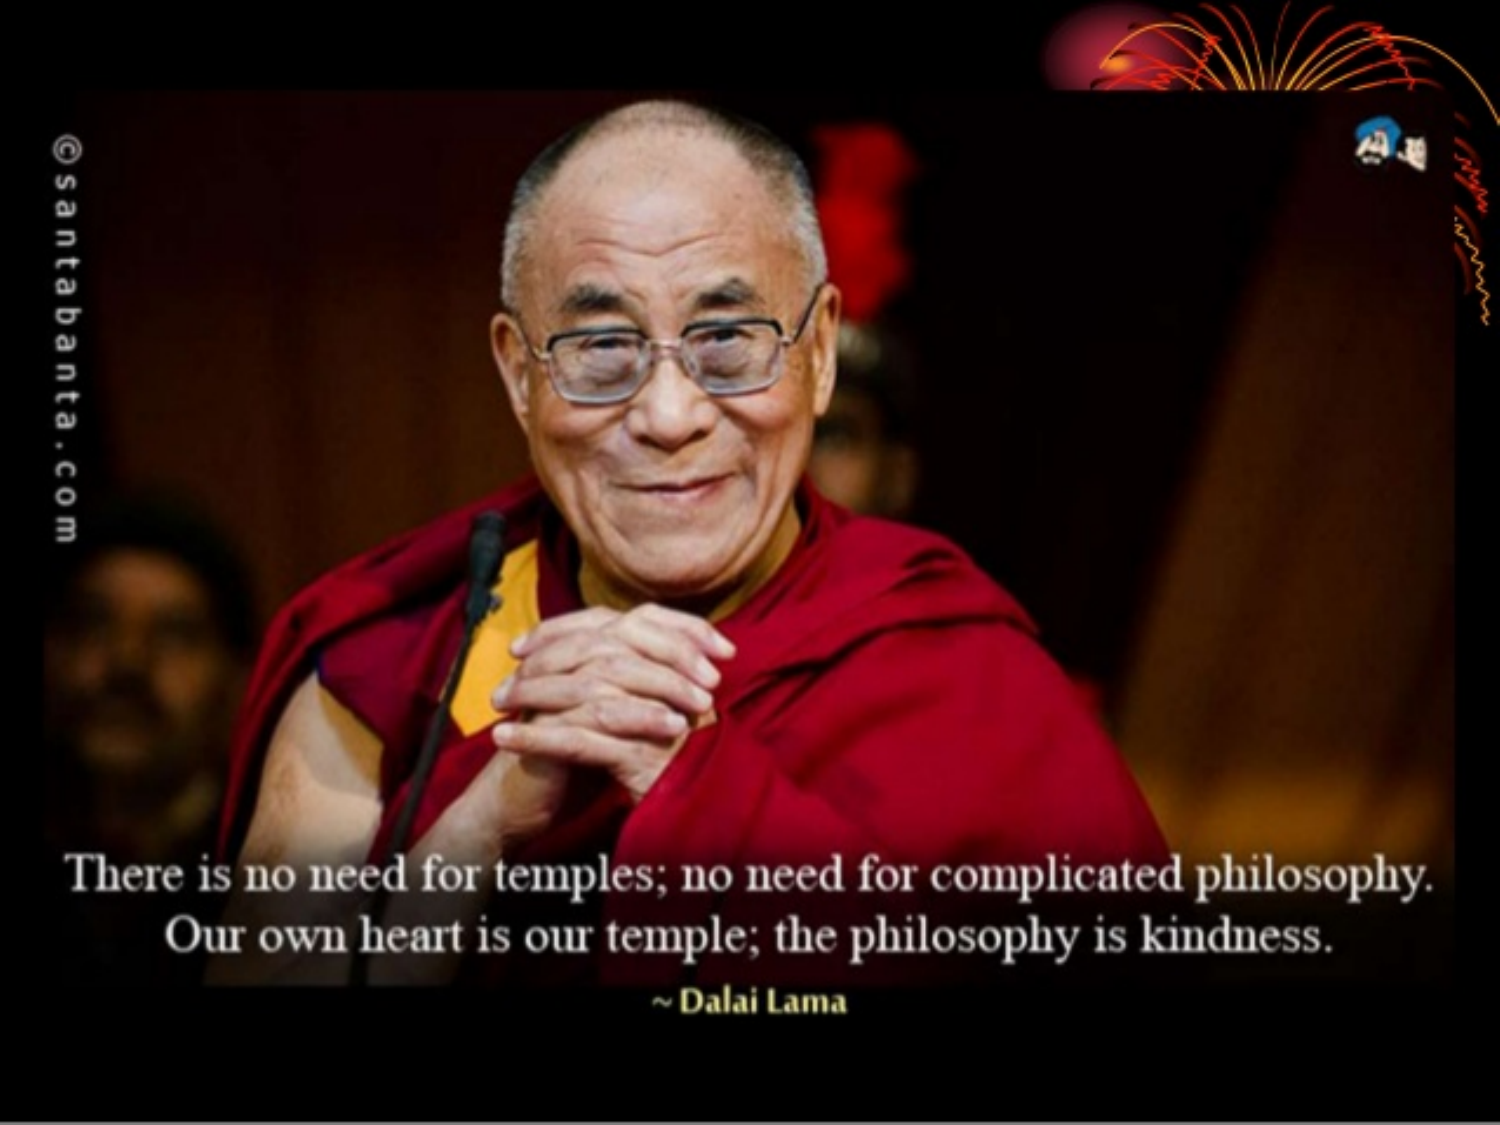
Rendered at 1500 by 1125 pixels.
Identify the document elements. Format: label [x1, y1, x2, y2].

list [0, 0, 1500, 1125]
